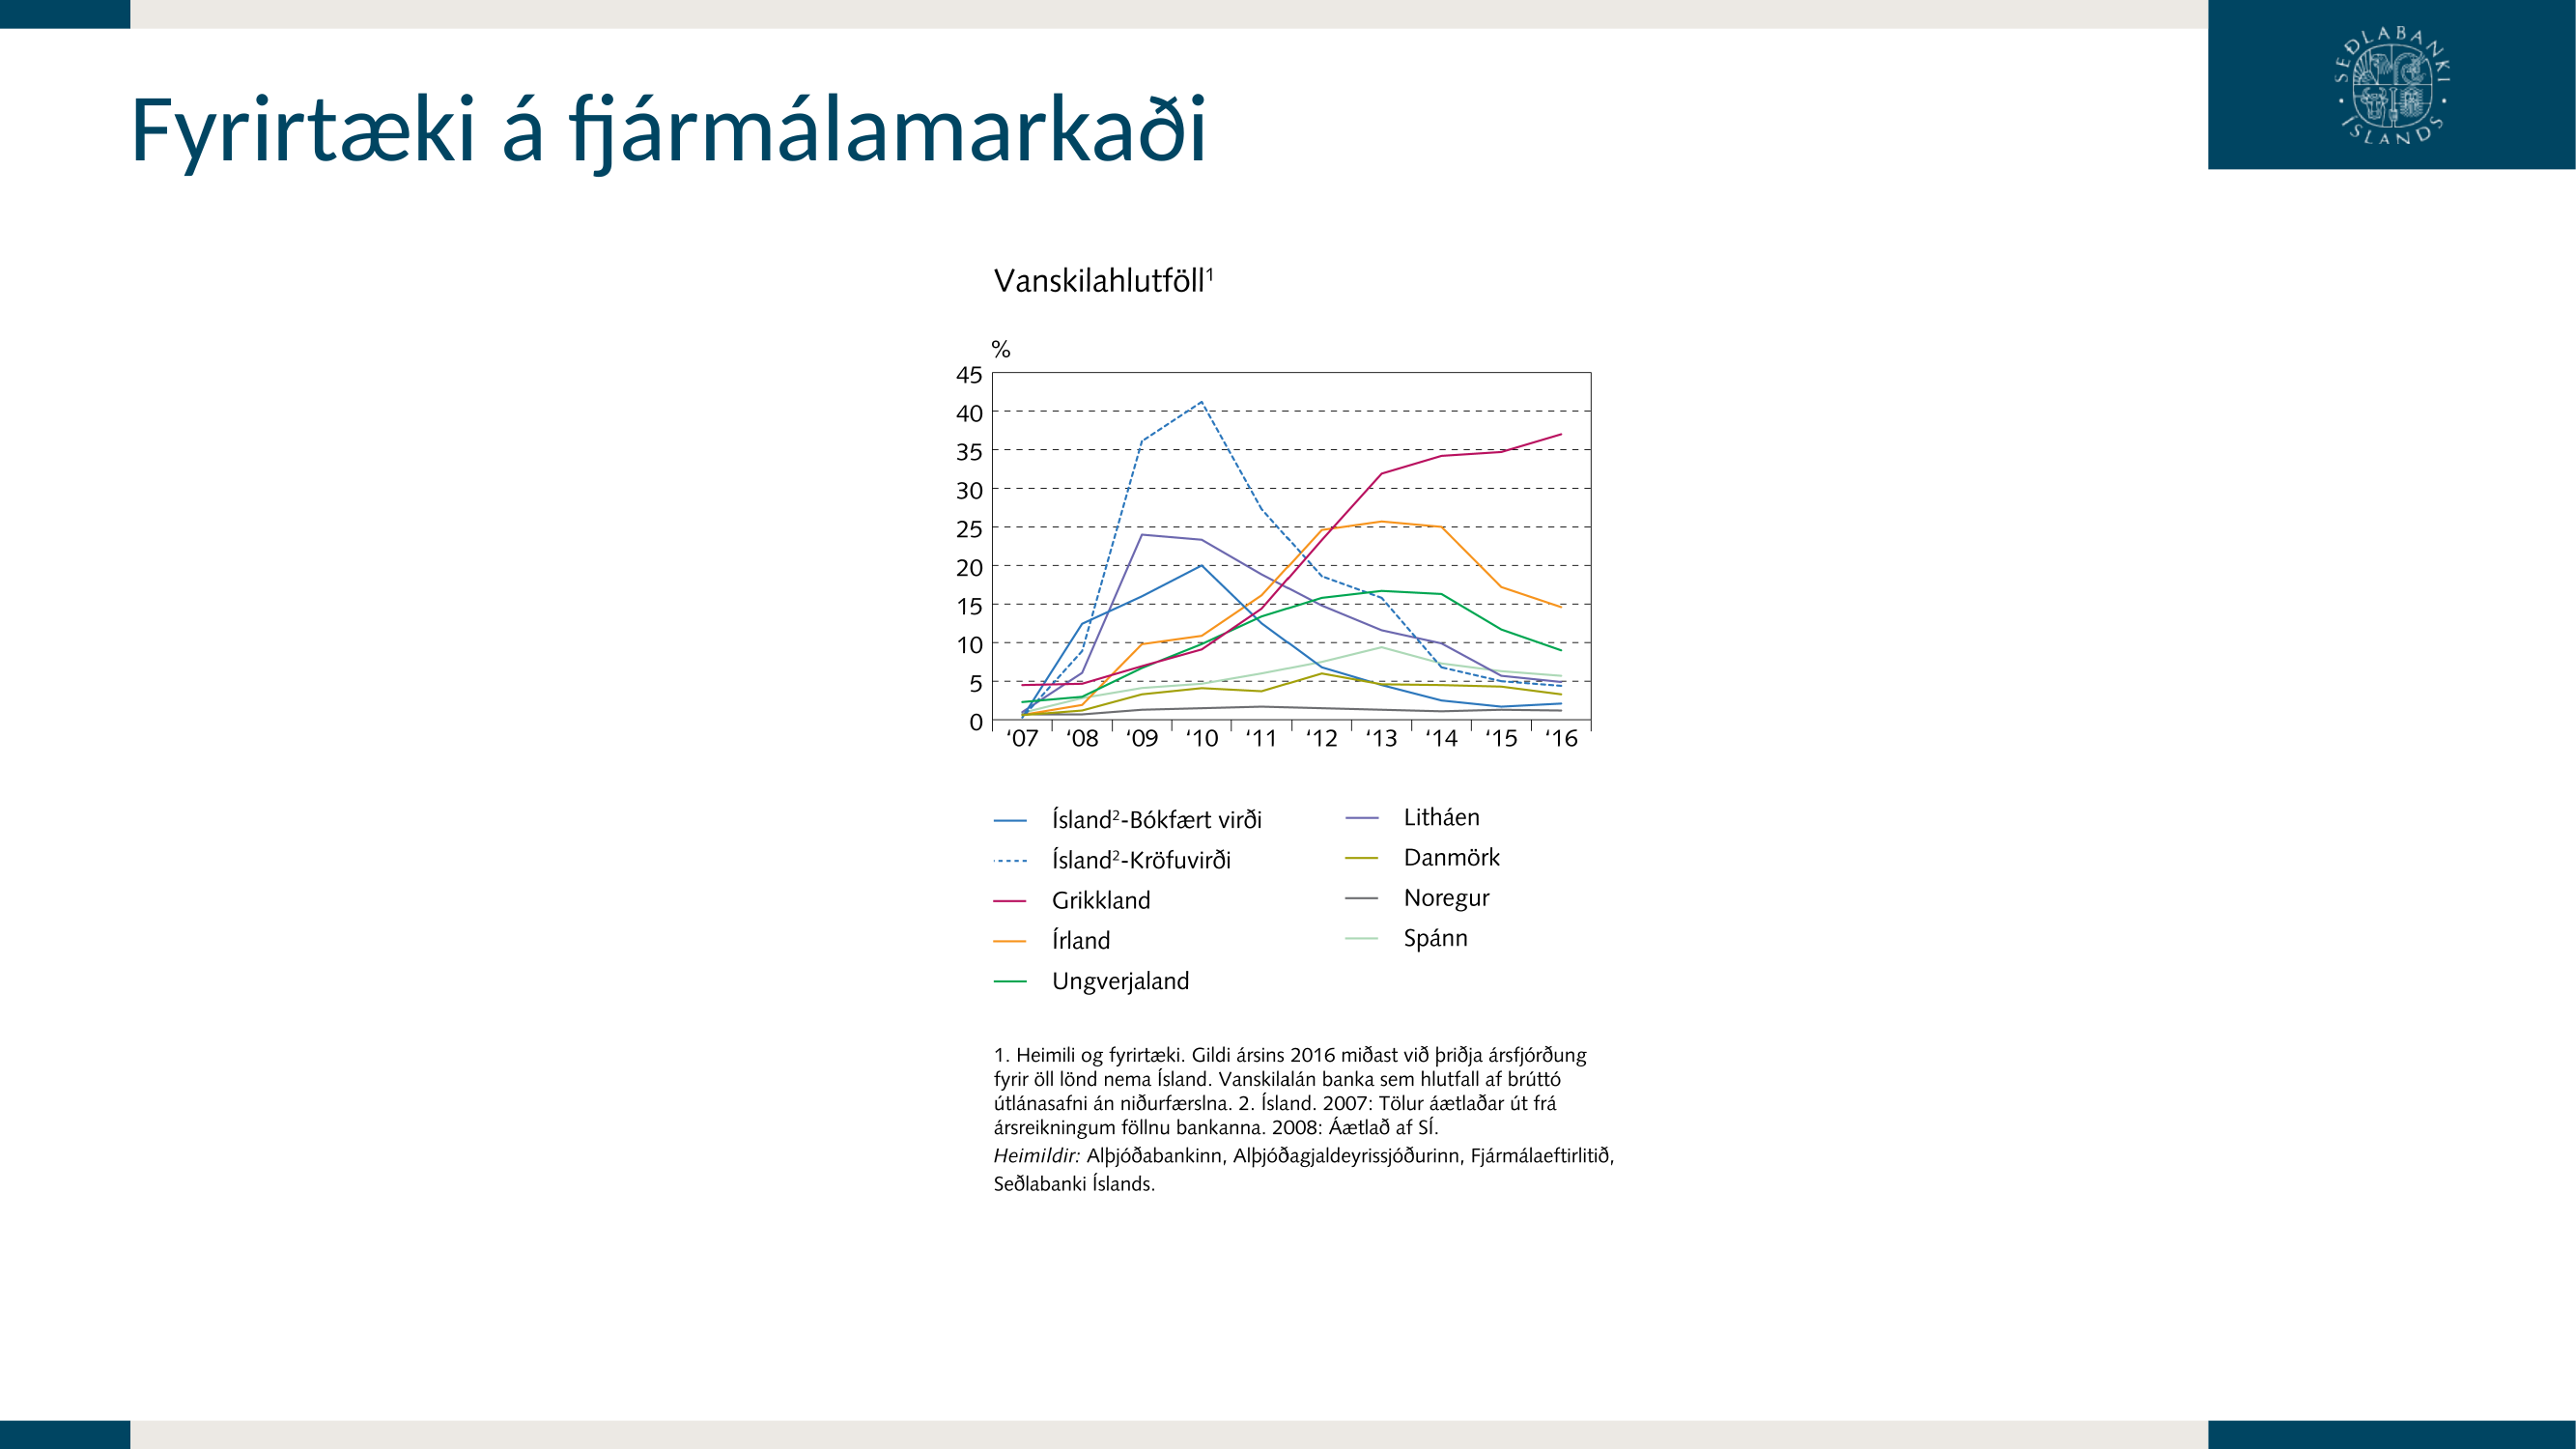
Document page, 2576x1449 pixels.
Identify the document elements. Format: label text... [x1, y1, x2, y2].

picture [955, 252, 1621, 1197]
title Fyrirtæki á fjármálamarkaði [129, 86, 2178, 290]
